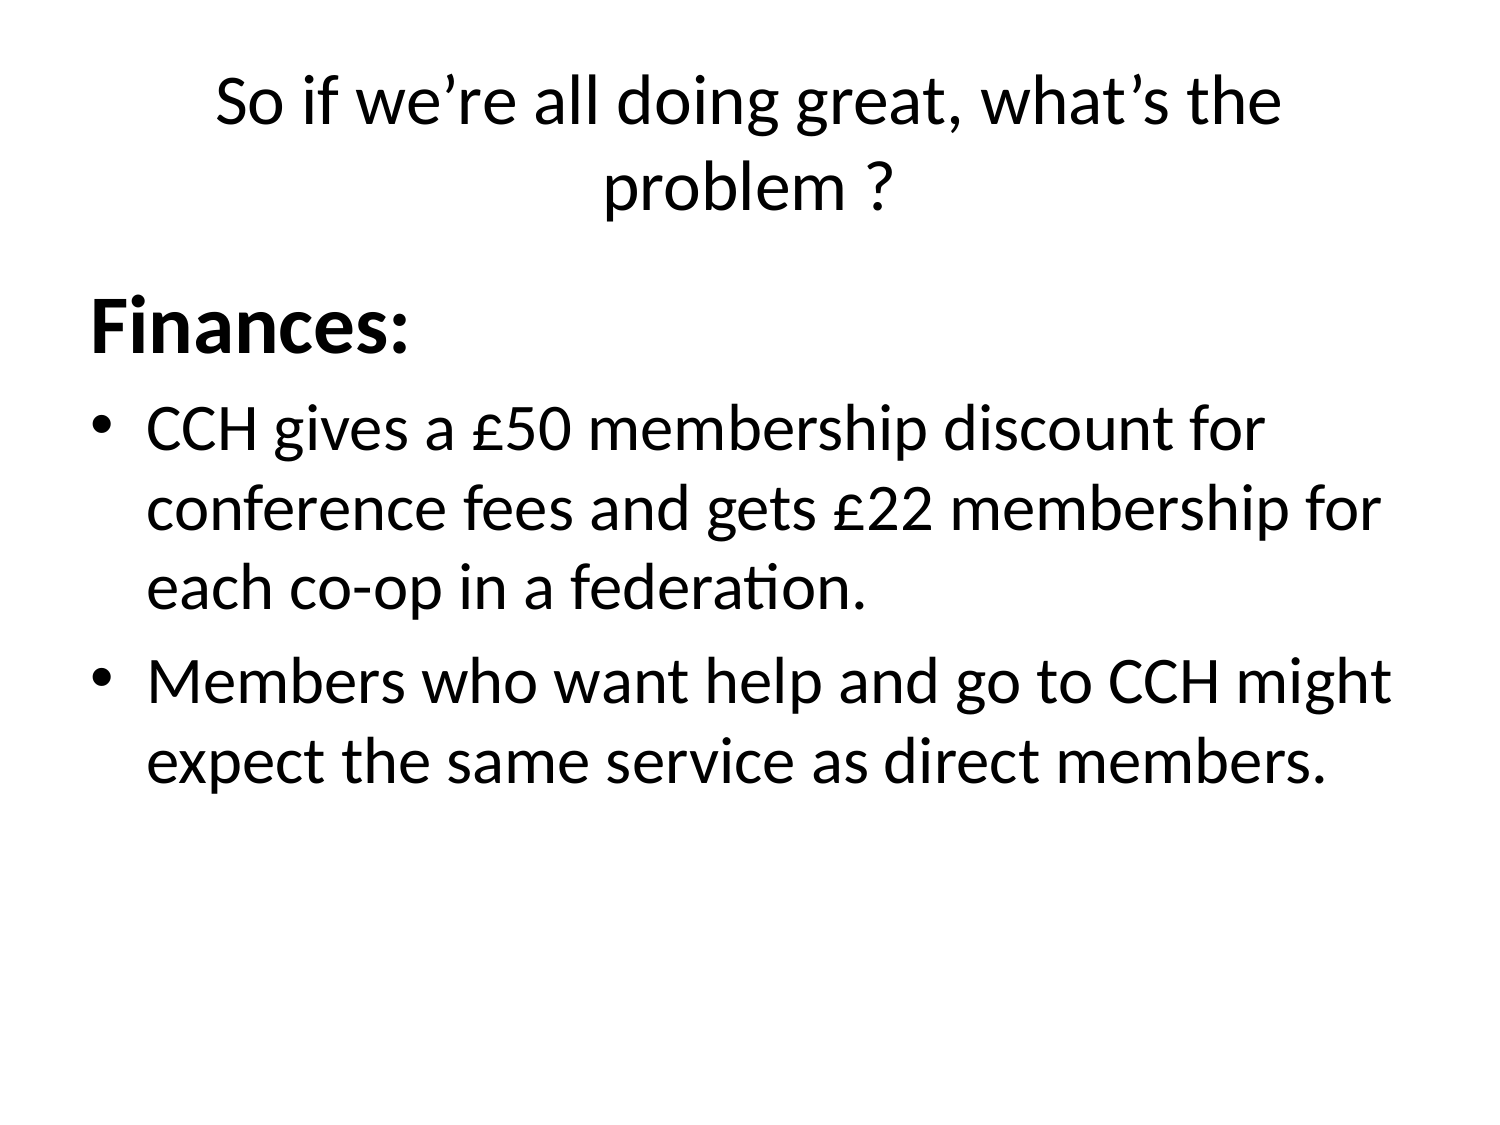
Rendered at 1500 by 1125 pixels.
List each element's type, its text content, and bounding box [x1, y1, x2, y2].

list Finances: CCH gives a £50 membership discount for conference fees and gets £22 membership for each co-op in a federation. Members who want help and go to CCH might expect the same service as direct members. [75, 262, 1425, 1005]
title So if we’re all doing great, what’s the problem ? [75, 45, 1425, 233]
